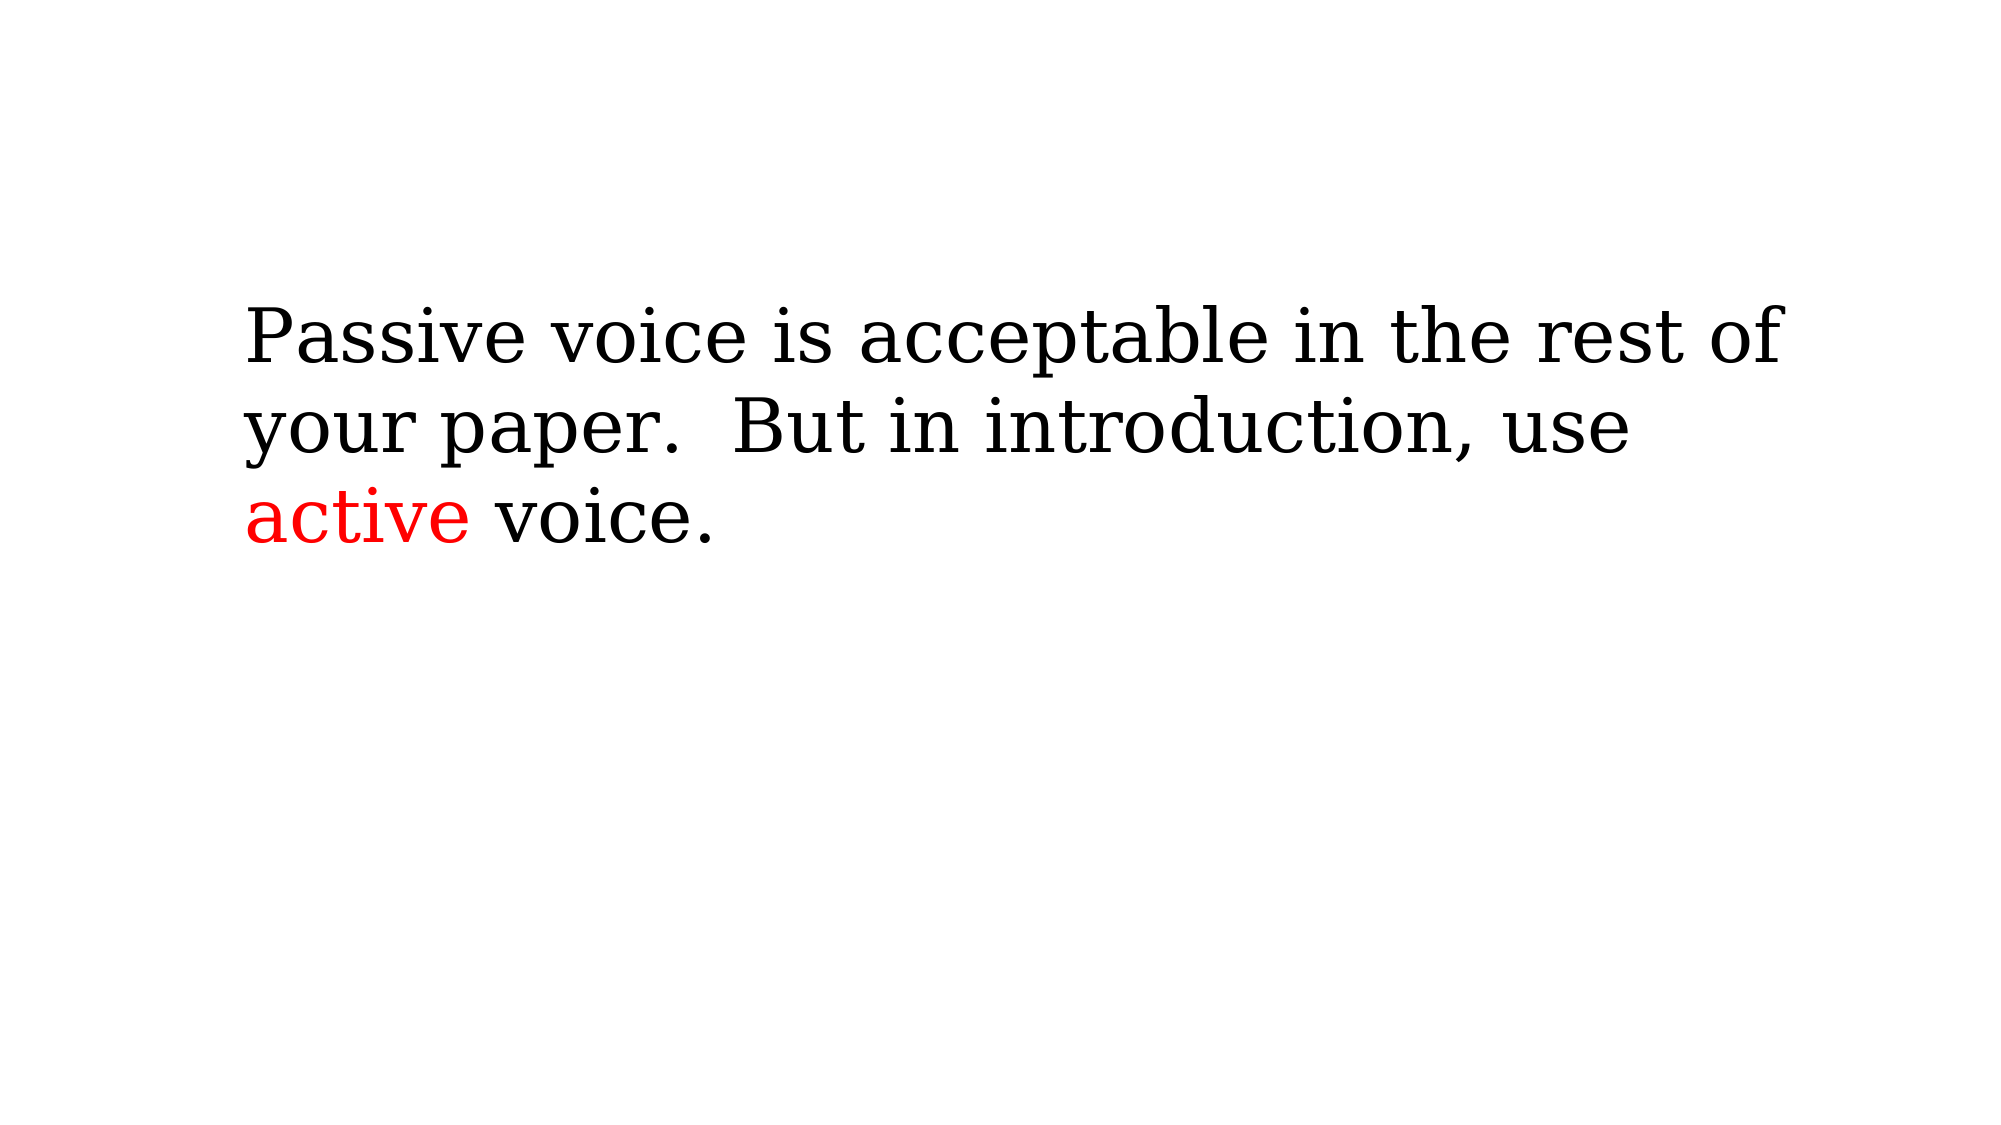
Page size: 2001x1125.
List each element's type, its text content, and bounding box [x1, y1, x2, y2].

text_box Passive voice is acceptable in the rest of your paper. But in introduction, use active voice. [154, 280, 1839, 566]
